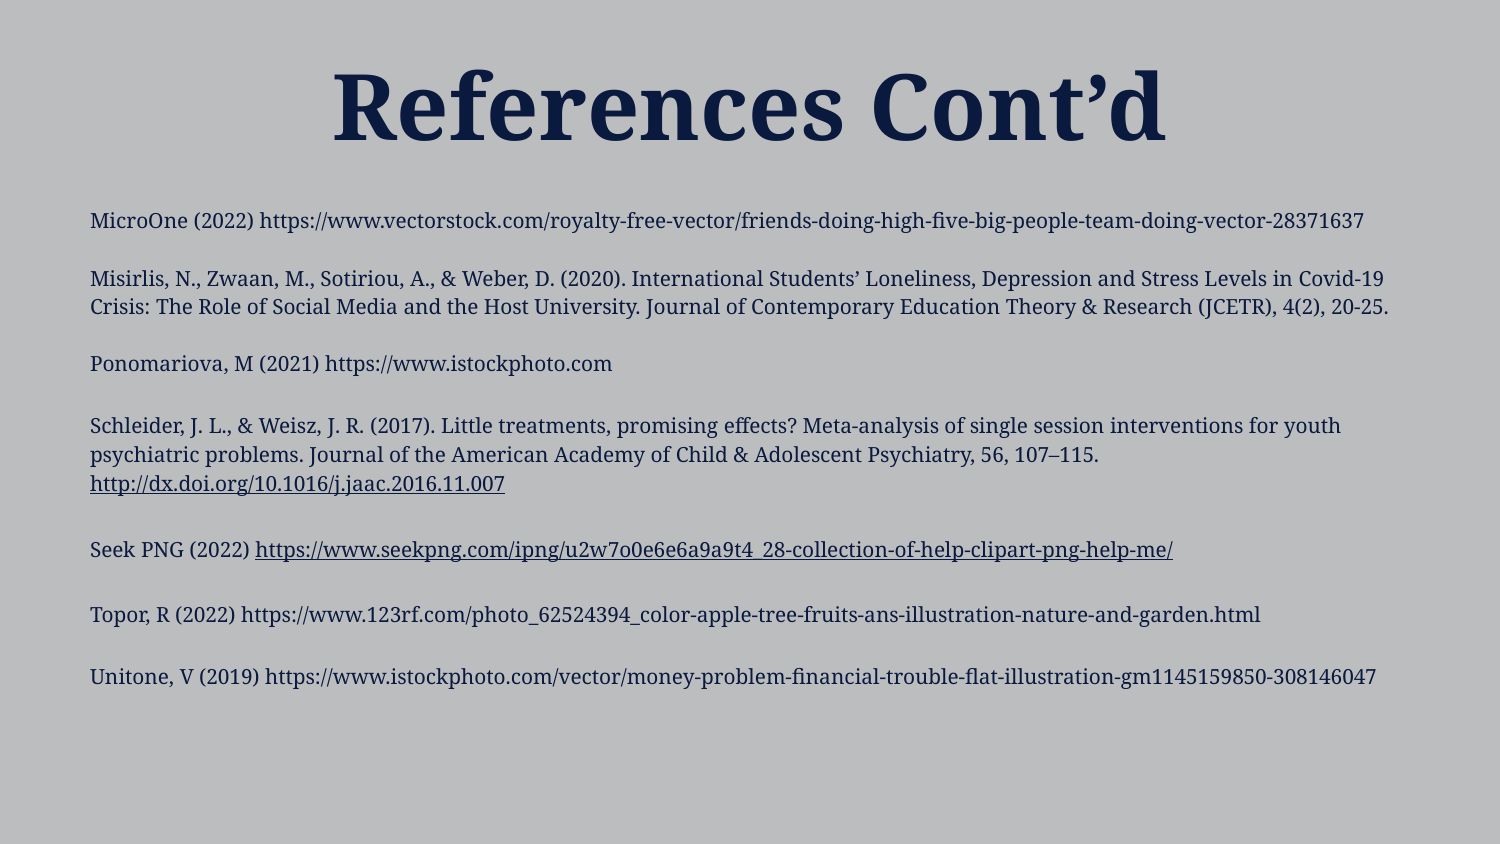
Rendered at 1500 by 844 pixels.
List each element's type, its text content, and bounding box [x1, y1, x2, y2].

title References Cont’d [75, 33, 1425, 175]
list MicroOne (2022) https://www.vectorstock.com/royalty-free-vector/friends-doing-high-five-big-people-team-doing-vector-28371637 Misirlis, N., Zwaan, M., Sotiriou, A., & Weber, D. (2020). International Students’ Loneliness, Depression and Stress Levels in Covid-19 Crisis: The Role of Social Media and the Host University. Journal of Contemporary Education Theory & Research (JCETR), 4(2), 20-25. Ponomariova, M (2021) https://www.istockphoto.com Schleider, J. L., & Weisz, J. R. (2017). Little treatments, promising effects? Meta-analysis of single session interventions for youth psychiatric problems. Journal of the American Academy of Child & Adolescent Psychiatry, 56, 107–115. http://dx.doi.org/10.1016/j.jaac.2016.11.007 Seek PNG (2022) https://www.seekpng.com/ipng/u2w7o0e6e6a9a9t4_28-collection-of-help-clipart-png-help-me/ Topor, R (2022) https://www.123rf.com/photo_62524394_color-apple-tree-fruits-ans-illustration-nature-and-garden.html Unitone, V (2019) https://www.istockphoto.com/vector/money-problem-financial-trouble-flat-illustration-gm1145159850-308146047 [75, 196, 1425, 754]
